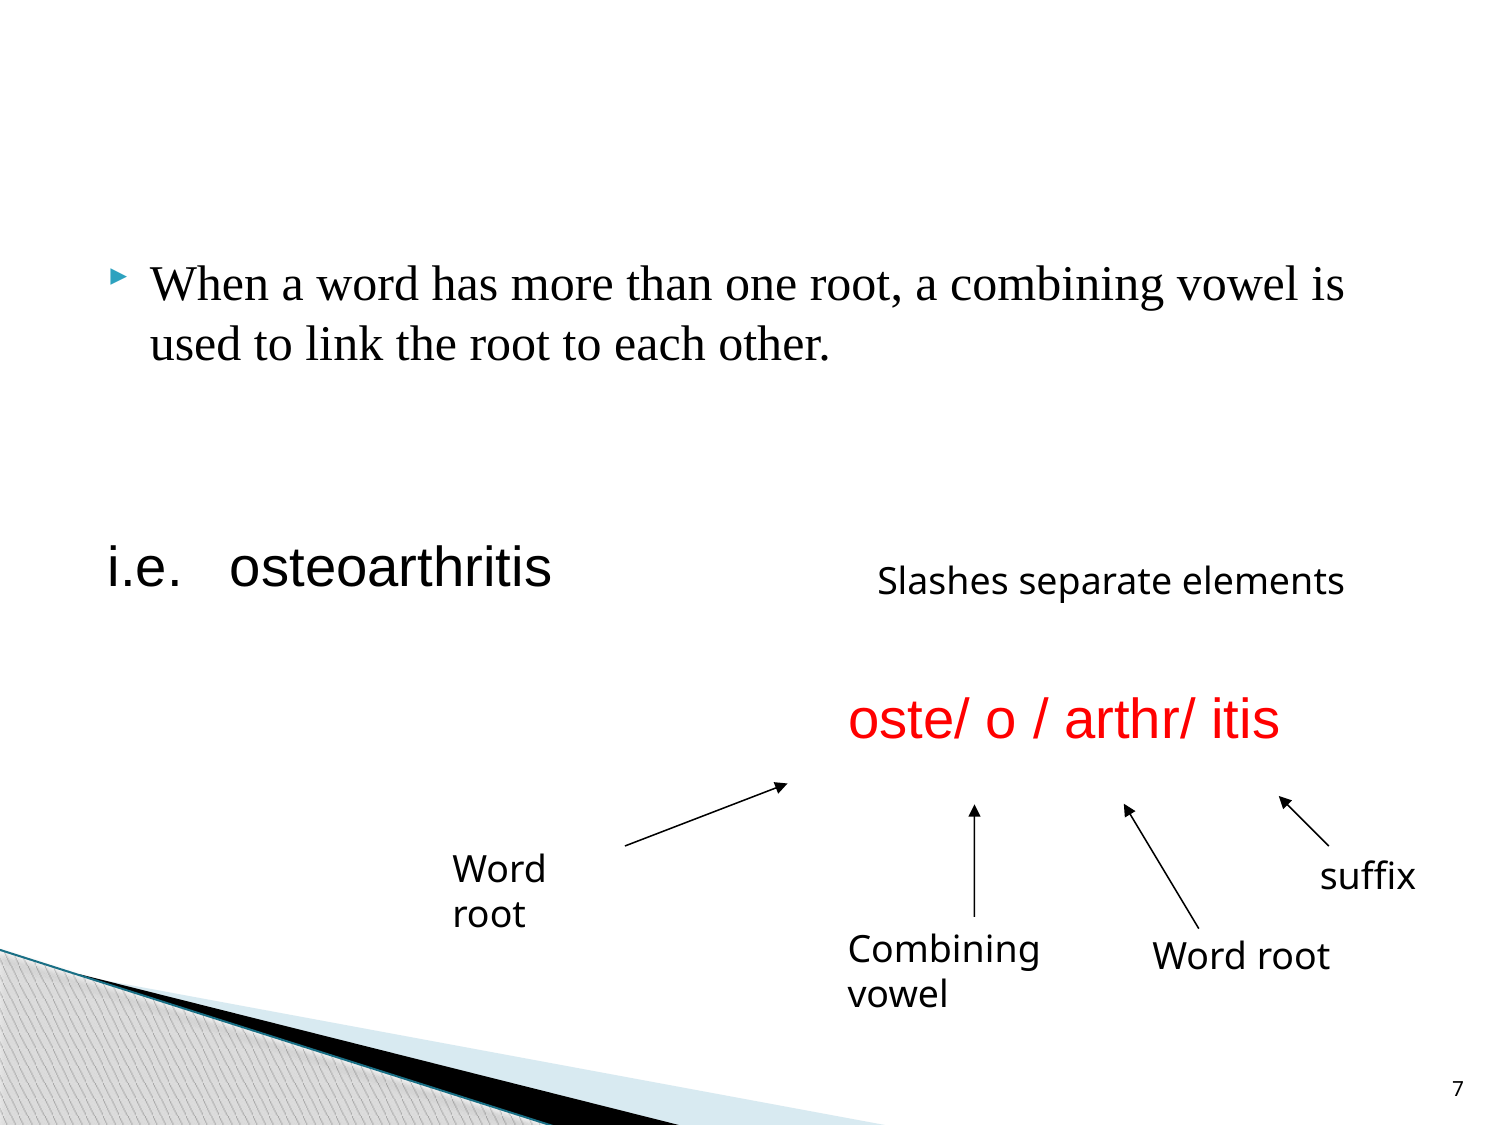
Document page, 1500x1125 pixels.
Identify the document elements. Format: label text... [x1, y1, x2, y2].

list When a word has more than one root, a combining vowel is used to link the root to each other. i.e. osteoarthritis oste/ o / arthr/ itis [75, 243, 1425, 986]
text_box [638, 782, 788, 842]
text_box Word root [1137, 924, 1350, 985]
text_box suffix [1305, 844, 1500, 905]
slide_number 7 [1418, 1051, 1479, 1112]
text_box Slashes separate elements [862, 549, 1413, 610]
text_box Word root [437, 837, 638, 943]
text_box [1278, 795, 1327, 844]
text_box [968, 804, 981, 917]
text_box [1123, 803, 1197, 924]
text_box Combining vowel [832, 917, 1083, 1023]
